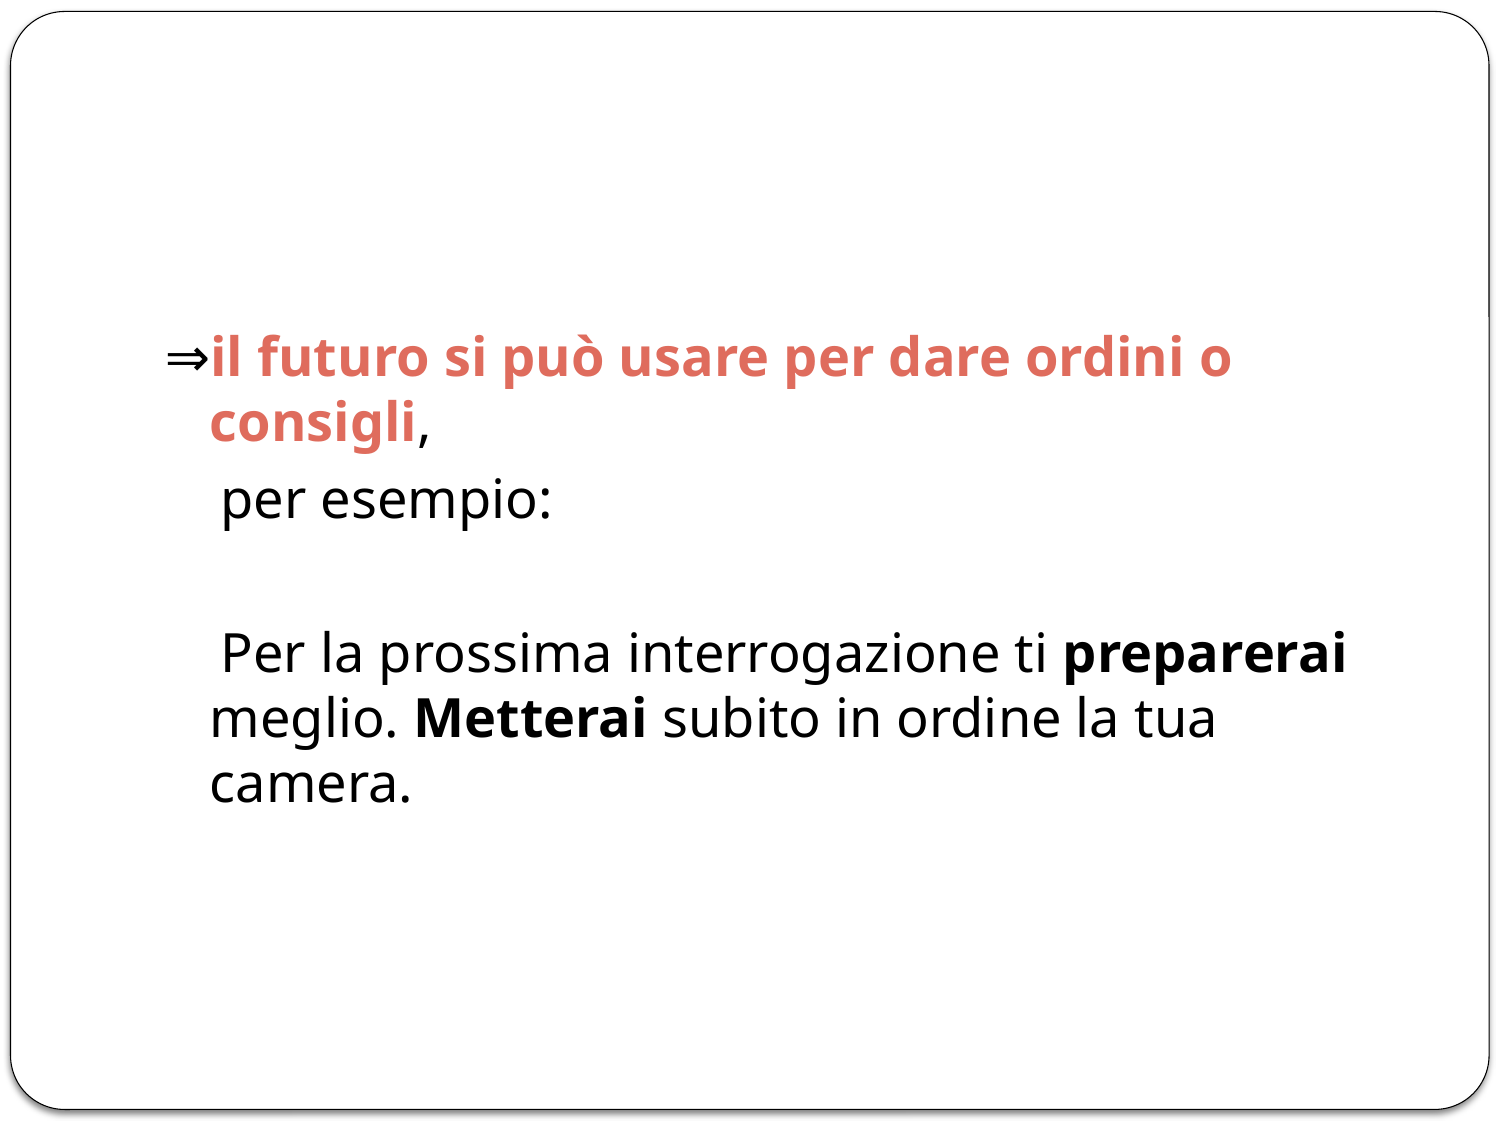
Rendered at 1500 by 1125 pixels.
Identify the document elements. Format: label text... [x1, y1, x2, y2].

list ⇒il futuro si può usare per dare ordini o consigli, per esempio: Per la prossima interrogazione ti preparerai meglio. Metterai subito in ordine la tua camera. [150, 237, 1425, 988]
